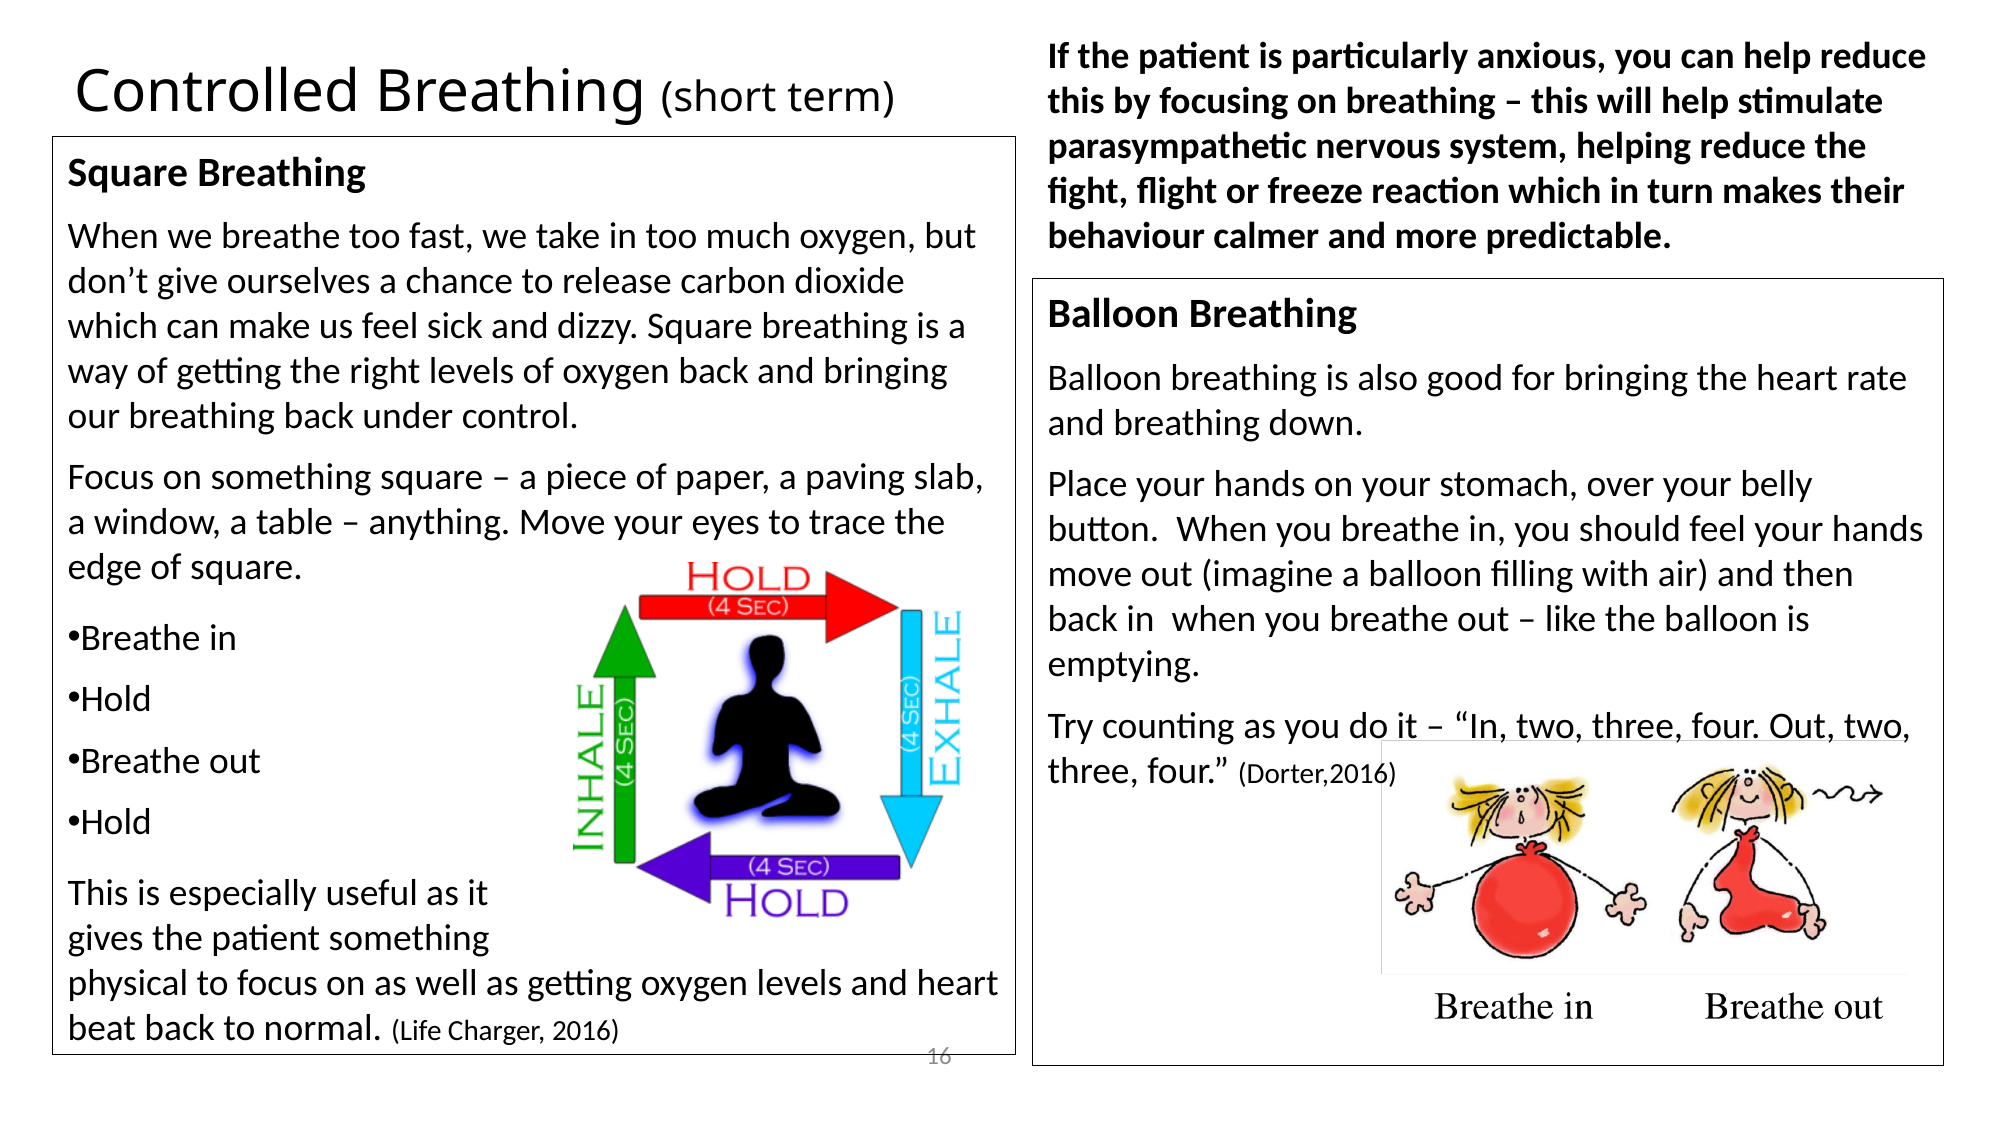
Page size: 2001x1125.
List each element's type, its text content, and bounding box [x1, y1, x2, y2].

picture [1355, 700, 1912, 1125]
text_box Balloon Breathing Balloon breathing is also good for bringing the heart rate and breathing down. Place your hands on your stomach, over your belly button. When you breathe in, you should feel your hands move out (imagine a balloon filling with air) and then back in when you breathe out – like the balloon is emptying. Try counting as you do it – “In, two, three, four. Out, two, three, four.” (Dorter,2016) [1032, 278, 1944, 1066]
slide_number 16 [516, 1055, 967, 1085]
text_box Controlled Breathing (short term) [59, 11, 1016, 136]
text_box Square Breathing When we breathe too fast, we take in too much oxygen, but don’t give ourselves a chance to release carbon dioxide which can make us feel sick and dizzy. Square breathing is a way of getting the right levels of oxygen back and bringing our breathing back under control. Focus on something square – a piece of paper, a paving slab, a window, a table – anything. Move your eyes to trace the edge of square. Breathe in Hold Breathe out Hold This is especially useful as it gives the patient something physical to focus on as well as getting oxygen levels and heart beat back to normal. (Life Charger, 2016) [52, 136, 1016, 1055]
picture [573, 562, 961, 918]
text_box If the patient is particularly anxious, you can help reduce this by focusing on breathing – this will help stimulate parasympathetic nervous system, helping reduce the fight, flight or freeze reaction which in turn makes their behaviour calmer and more predictable. [1032, 24, 1944, 264]
